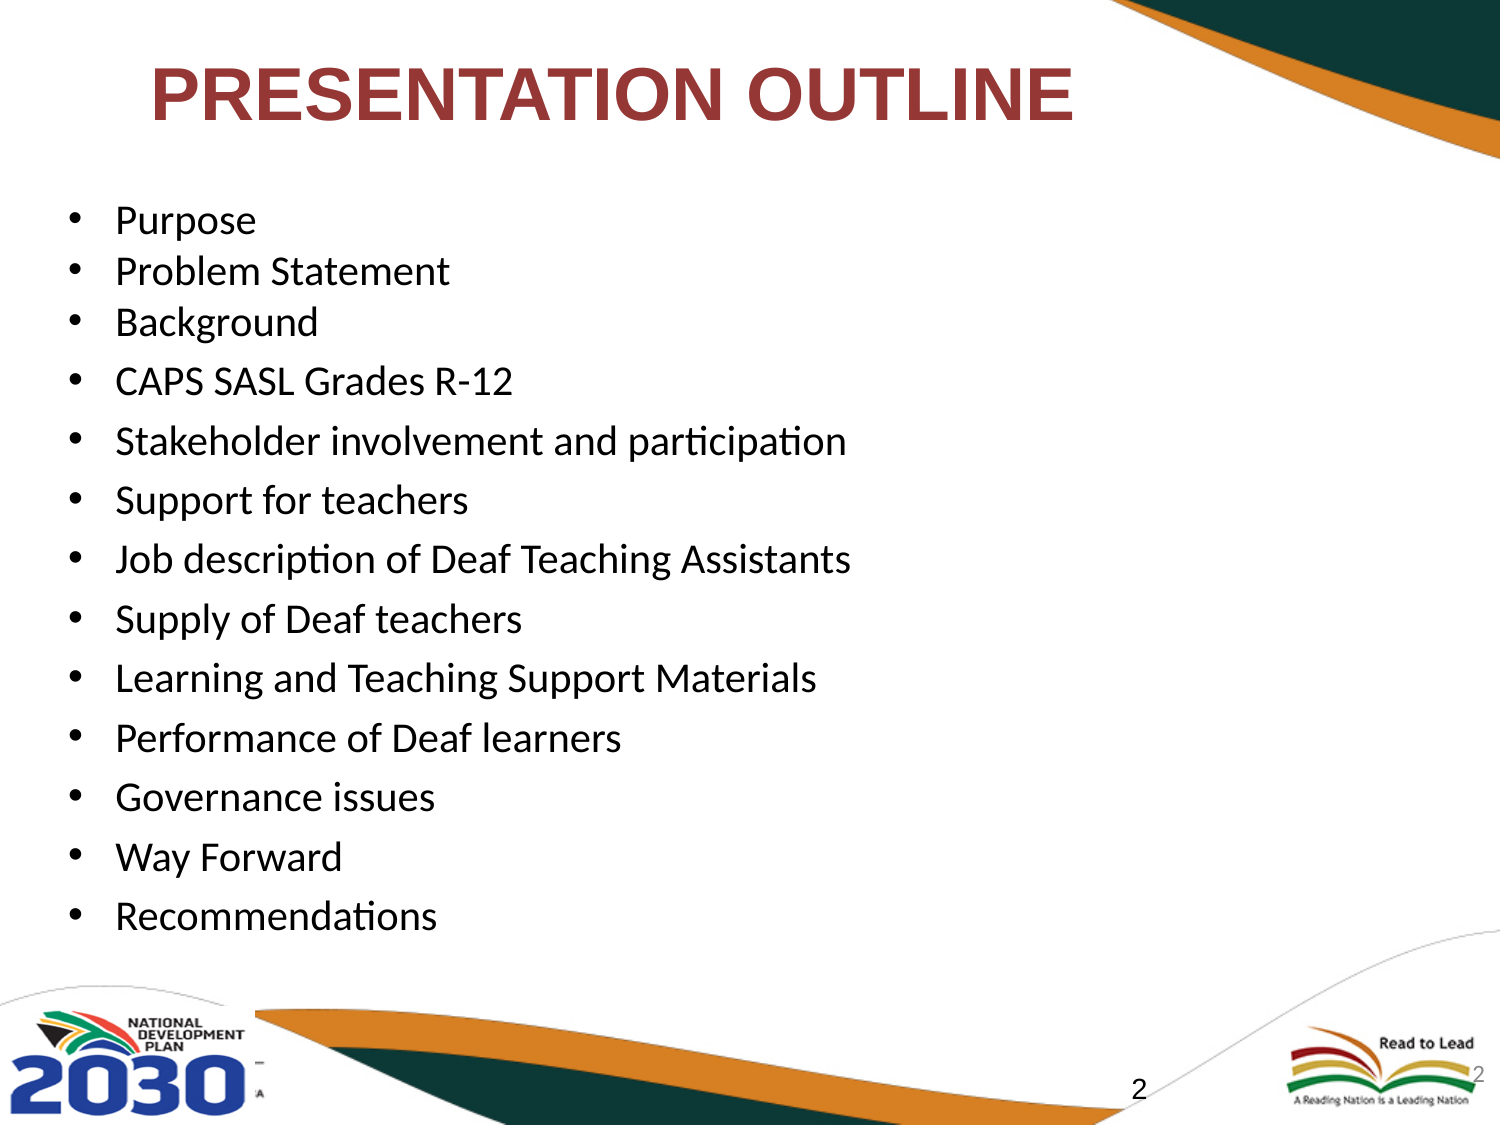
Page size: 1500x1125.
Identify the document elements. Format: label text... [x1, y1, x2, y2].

picture [0, 0, 1500, 1125]
title PRESENTATION OUTLINE [76, 30, 1150, 149]
list Purpose Problem Statement Background CAPS SASL Grades R-12 Stakeholder involvement and participation Support for teachers Job description of Deaf Teaching Assistants Supply of Deaf teachers Learning and Teaching Support Materials Performance of Deaf learners Governance issues Way Forward Recommendations [53, 184, 1436, 965]
slide_number 2 [1149, 1042, 1500, 1103]
text_box 2 [1116, 1063, 1163, 1113]
